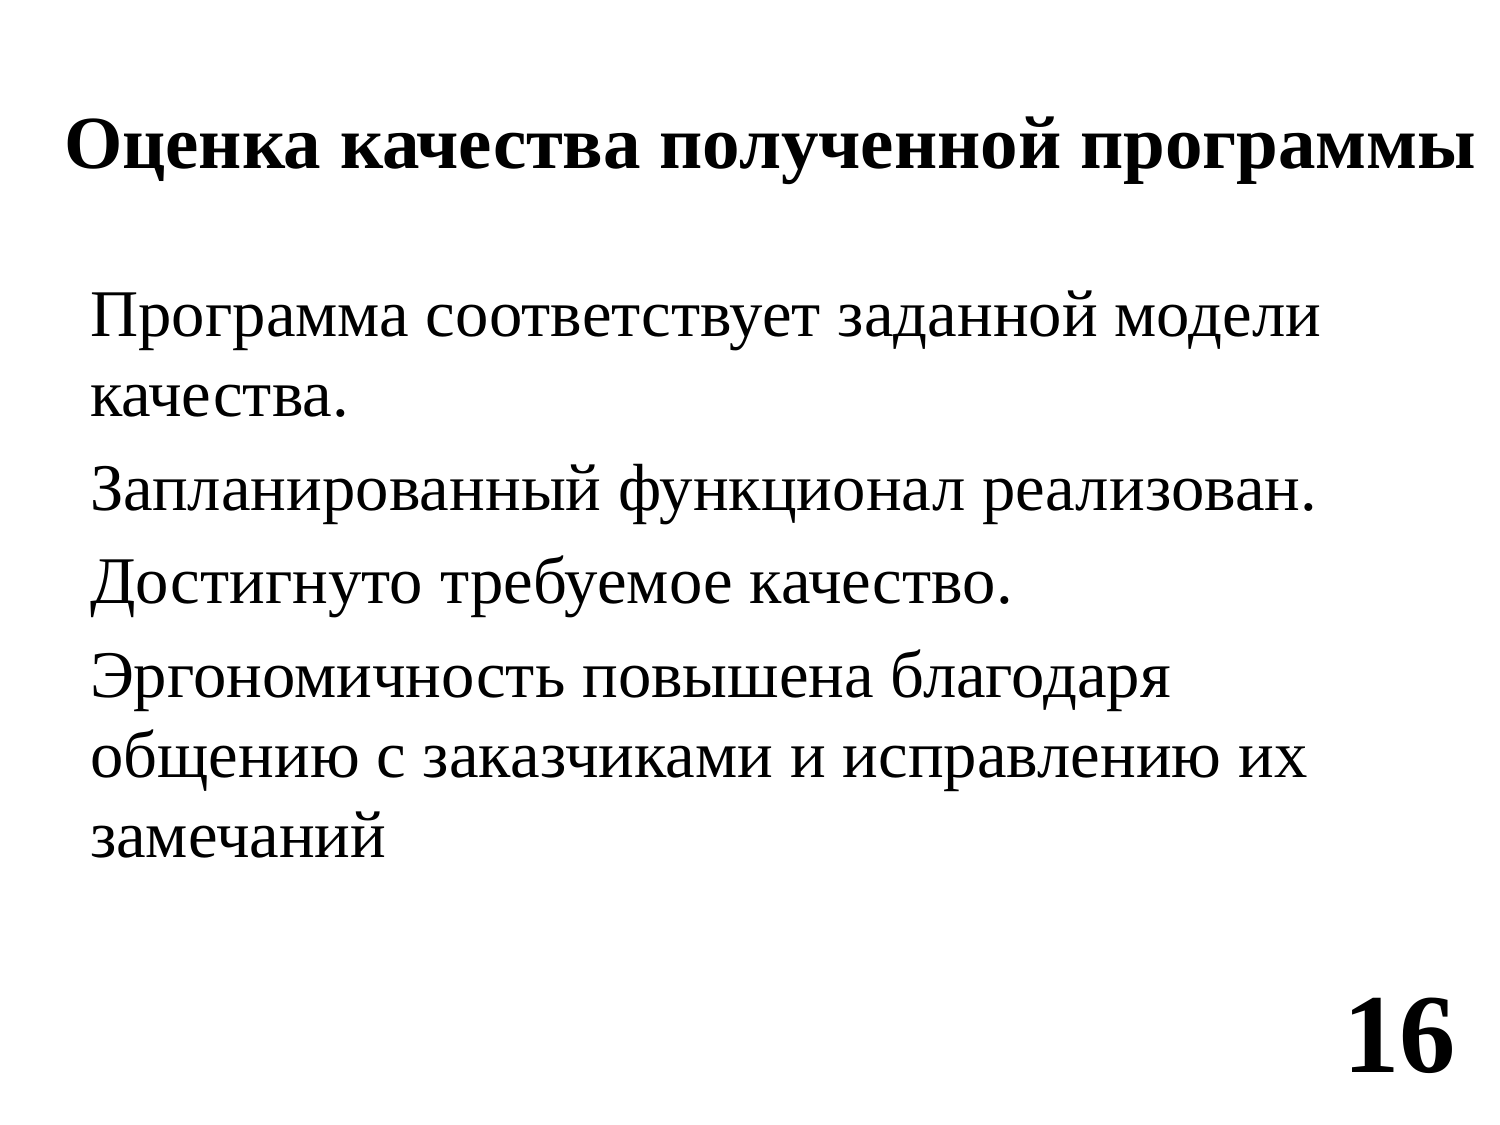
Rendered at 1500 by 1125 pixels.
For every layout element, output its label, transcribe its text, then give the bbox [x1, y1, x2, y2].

text_box 16 [1328, 952, 1472, 1102]
title Оценка качества полученной программы [41, 45, 1500, 233]
list Программа соответствует заданной модели качества. Запланированный функционал реализован. Достигнуто требуемое качество. Эргономичность повышена благодаря общению с заказчиками и исправлению их замечаний [75, 262, 1425, 1005]
